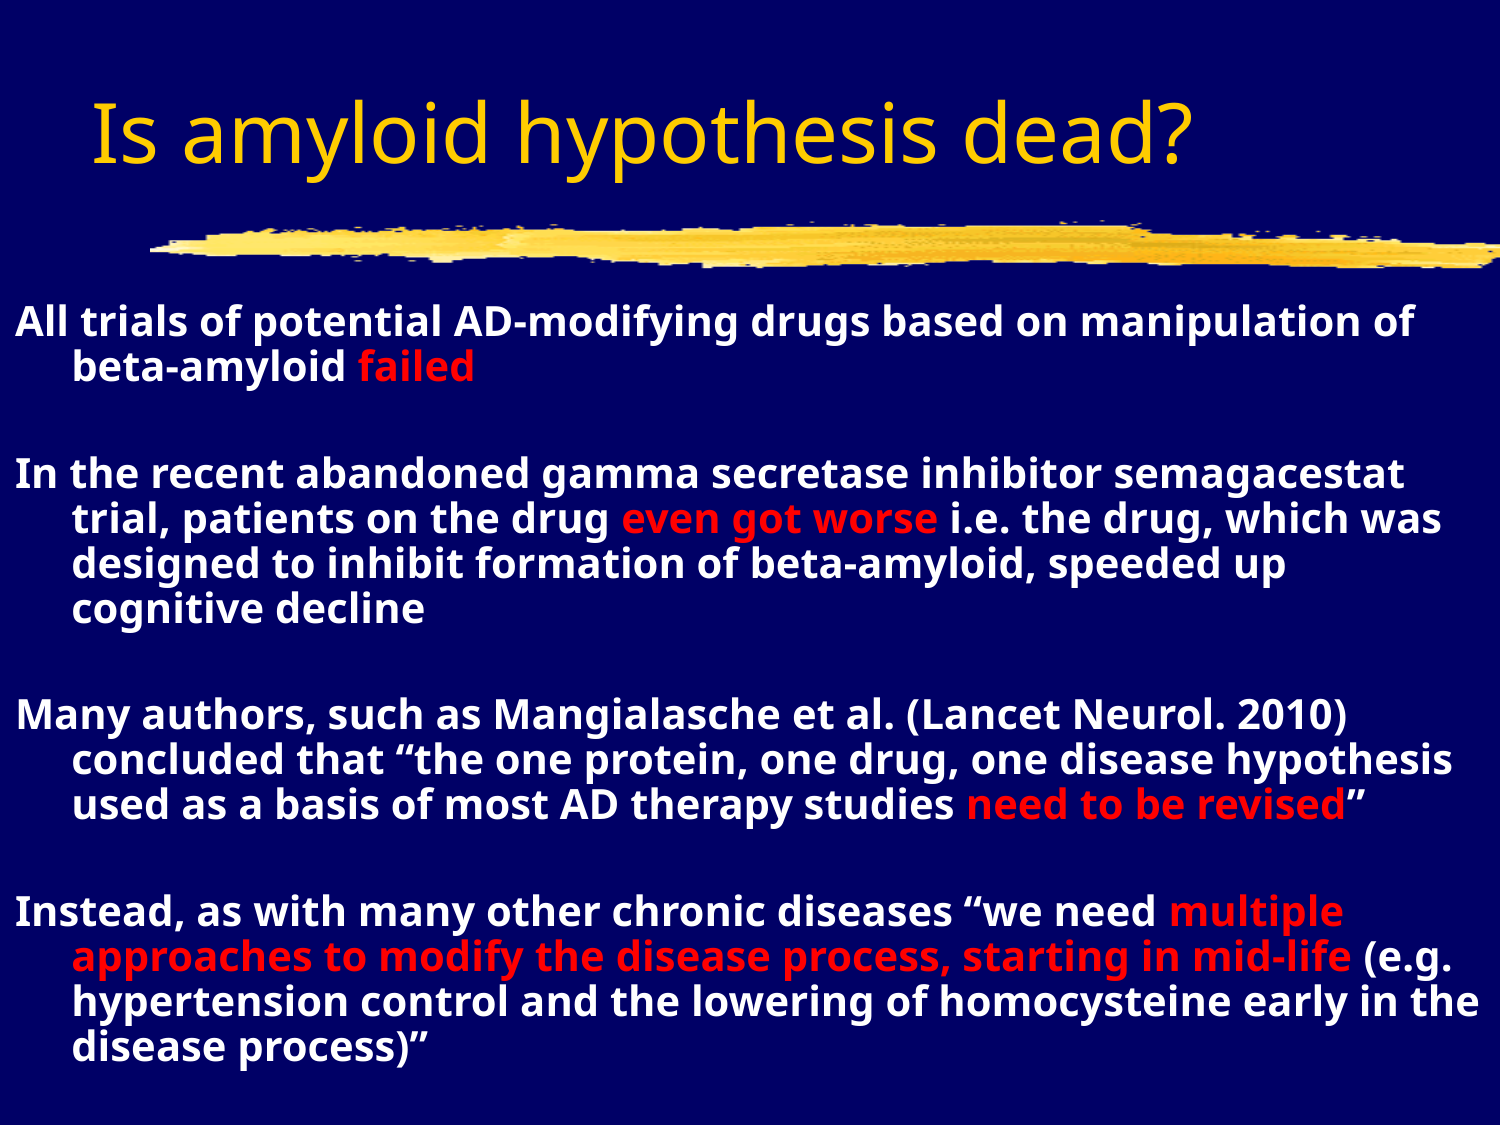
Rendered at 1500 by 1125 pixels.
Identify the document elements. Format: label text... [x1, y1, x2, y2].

picture [150, 215, 1500, 279]
title Is amyloid hypothesis dead? [76, 0, 1428, 188]
list All trials of potential AD-modifying drugs based on manipulation of beta-amyloid failed In the recent abandoned gamma secretase inhibitor semagacestat trial, patients on the drug even got worse i.e. the drug, which was designed to inhibit formation of beta-amyloid, speeded up cognitive decline Many authors, such as Mangialasche et al. (Lancet Neurol. 2010) concluded that “the one protein, one drug, one disease hypothesis used as a basis of most AD therapy studies need to be revised” Instead, as with many other chronic diseases “we need multiple approaches to modify the disease process, starting in mid-life (e.g. hypertension control and the lowering of homocysteine early in the disease process)” [0, 292, 1500, 1125]
